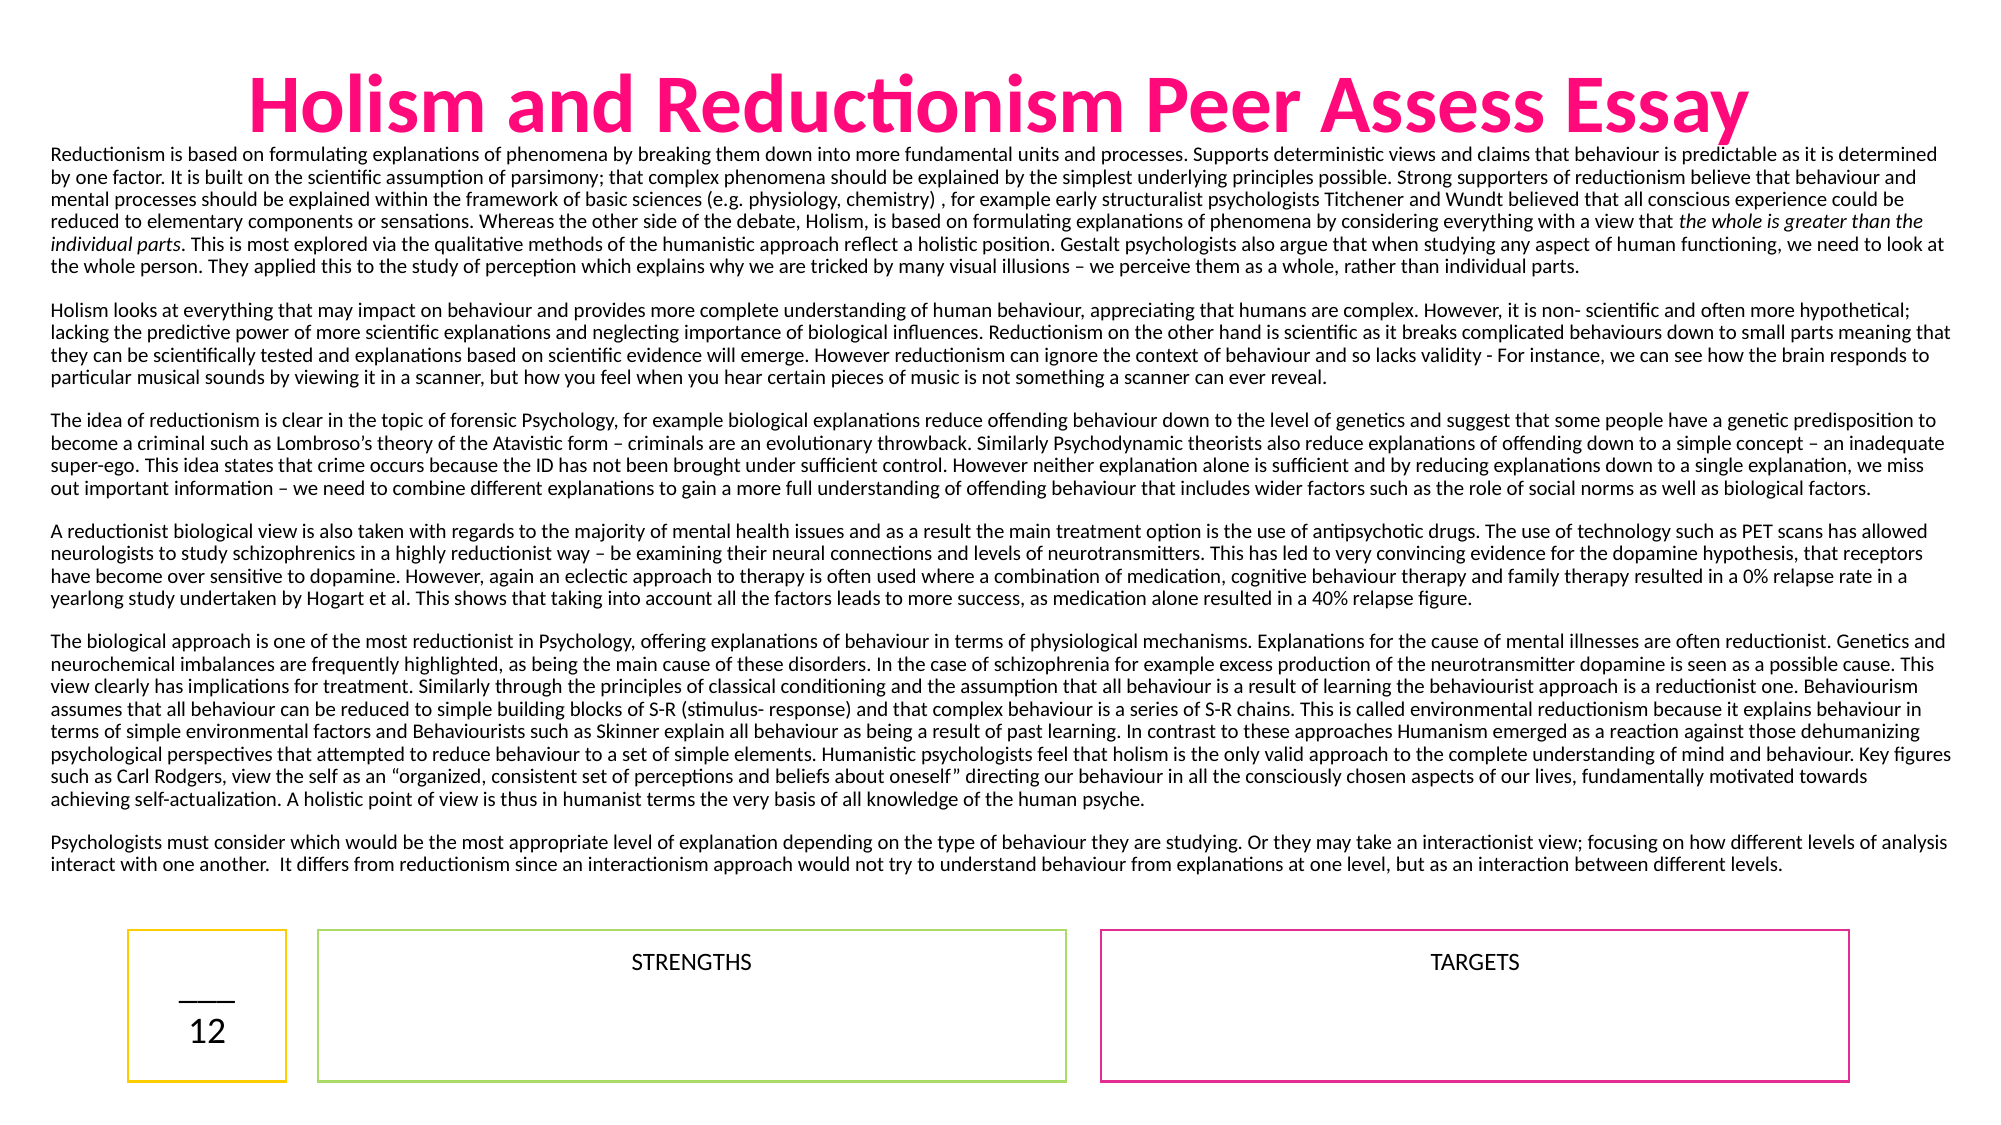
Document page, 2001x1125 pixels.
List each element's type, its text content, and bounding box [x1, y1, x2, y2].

text_box Holism and Reductionism Peer Assess Essay [0, 41, 2000, 157]
text_box ___ 12 [127, 929, 287, 1083]
text_box STRENGTHS [317, 929, 1067, 1083]
list Reductionism is based on formulating explanations of phenomena by breaking them down into more fundamental units and processes. Supports deterministic views and claims that behaviour is predictable as it is determined by one factor. It is built on the scientific assumption of parsimony; that complex phenomena should be explained by the simplest underlying principles possible. Strong supporters of reductionism believe that behaviour and mental processes should be explained within the framework of basic sciences (e.g. physiology, chemistry) , for example early structuralist psychologists Titchener and Wundt believed that all conscious experience could be reduced to elementary components or sensations. Whereas the other side of the debate, Holism, is based on formulating explanations of phenomena by considering everything with a view that the whole is greater than the individual parts. This is most explored via the qualitative methods of the humanistic approach reflect a holistic position. Gestalt psychologists also argue that when studying any aspect of human functioning, we need to look at the whole person. They applied this to the study of perception which explains why we are tricked by many visual illusions – we perceive them as a whole, rather than individual parts. Holism looks at everything that may impact on behaviour and provides more complete understanding of human behaviour, appreciating that humans are complex. However, it is non- scientific and often more hypothetical; lacking the predictive power of more scientific explanations and neglecting importance of biological influences. Reductionism on the other hand is scientific as it breaks complicated behaviours down to small parts meaning that they can be scientifically tested and explanations based on scientific evidence will emerge. However reductionism can ignore the context of behaviour and so lacks validity - For instance, we can see how the brain responds to particular musical sounds by viewing it in a scanner, but how you feel when you hear certain pieces of music is not something a scanner can ever reveal. The idea of reductionism is clear in the topic of forensic Psychology, for example biological explanations reduce offending behaviour down to the level of genetics and suggest that some people have a genetic predisposition to become a criminal such as Lombroso’s theory of the Atavistic form – criminals are an evolutionary throwback. Similarly Psychodynamic theorists also reduce explanations of offending down to a simple concept – an inadequate super-ego. This idea states that crime occurs because the ID has not been brought under sufficient control. However neither explanation alone is sufficient and by reducing explanations down to a single explanation, we miss out important information – we need to combine different explanations to gain a more full understanding of offending behaviour that includes wider factors such as the role of social norms as well as biological factors. A reductionist biological view is also taken with regards to the majority of mental health issues and as a result the main treatment option is the use of antipsychotic drugs. The use of technology such as PET scans has allowed neurologists to study schizophrenics in a highly reductionist way – be examining their neural connections and levels of neurotransmitters. This has led to very convincing evidence for the dopamine hypothesis, that receptors have become over sensitive to dopamine. However, again an eclectic approach to therapy is often used where a combination of medication, cognitive behaviour therapy and family therapy resulted in a 0% relapse rate in a yearlong study undertaken by Hogart et al. This shows that taking into account all the factors leads to more success, as medication alone resulted in a 40% relapse figure. The biological approach is one of the most reductionist in Psychology, offering explanations of behaviour in terms of physiological mechanisms. Explanations for the cause of mental illnesses are often reductionist. Genetics and neurochemical imbalances are frequently highlighted, as being the main cause of these disorders. In the case of schizophrenia for example excess production of the neurotransmitter dopamine is seen as a possible cause. This view clearly has implications for treatment. Similarly through the principles of classical conditioning and the assumption that all behaviour is a result of learning the behaviourist approach is a reductionist one. Behaviourism assumes that all behaviour can be reduced to simple building blocks of S-R (stimulus- response) and that complex behaviour is a series of S-R chains. This is called environmental reductionism because it explains behaviour in terms of simple environmental factors and Behaviourists such as Skinner explain all behaviour as being a result of past learning. In contrast to these approaches Humanism emerged as a reaction against those dehumanizing psychological perspectives that attempted to reduce behaviour to a set of simple elements. Humanistic psychologists feel that holism is the only valid approach to the complete understanding of mind and behaviour. Key figures such as Carl Rodgers, view the self as an “organized, consistent set of perceptions and beliefs about oneself” directing our behaviour in all the consciously chosen aspects of our lives, fundamentally motivated towards achieving self-actualization. A holistic point of view is thus in humanist terms the very basis of all knowledge of the human psyche. Psychologists must consider which would be the most appropriate level of explanation depending on the type of behaviour they are studying. Or they may take an interactionist view; focusing on how different levels of analysis interact with one another. It differs from reductionism since an interactionism approach would not try to understand behaviour from explanations at one level, but as an interaction between different levels. [35, 157, 1968, 1014]
text_box TARGETS [1100, 929, 1850, 1083]
